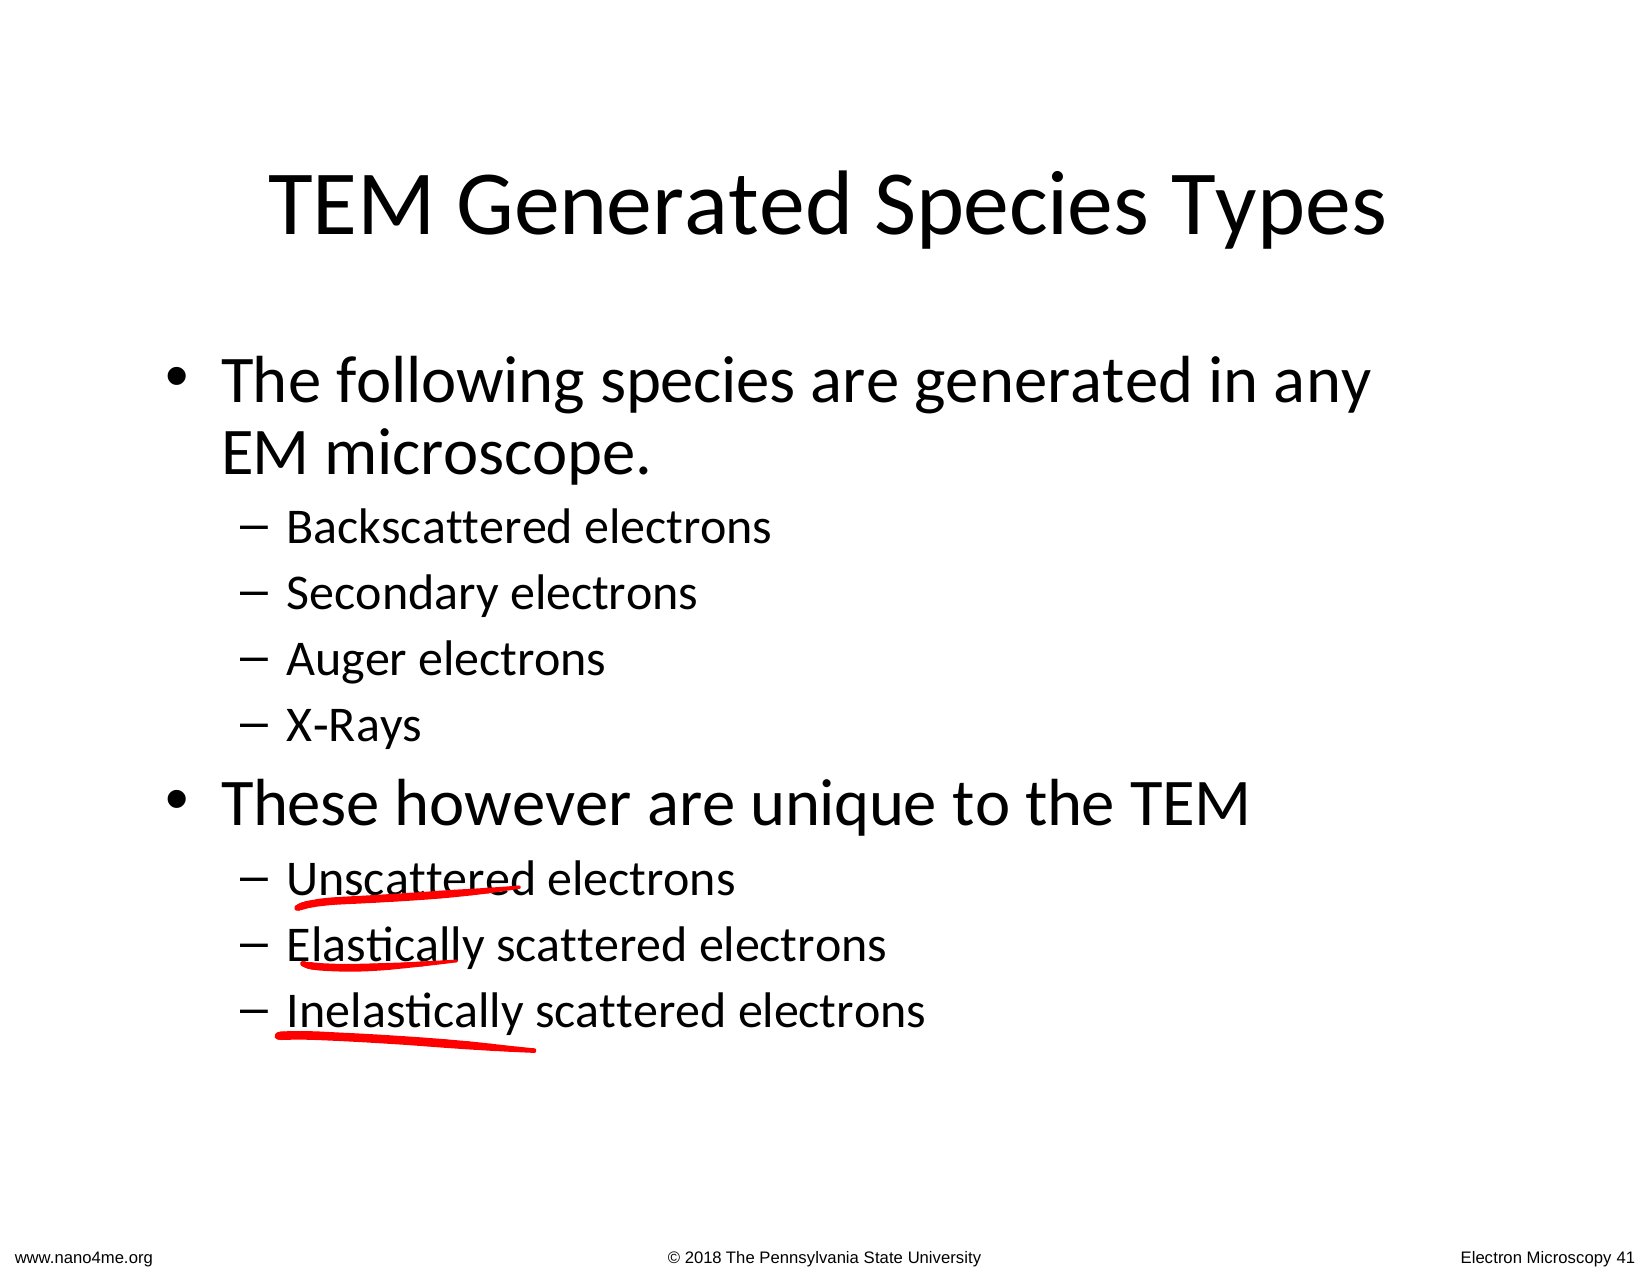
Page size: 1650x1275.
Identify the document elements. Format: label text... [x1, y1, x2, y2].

text_box [489, 885, 519, 894]
text_box [313, 962, 373, 972]
text_box [401, 962, 408, 969]
text_box [377, 962, 404, 971]
title TEM Generated Species Types [236, 120, 1414, 343]
text_box [484, 887, 490, 894]
text_box [487, 1043, 495, 1051]
text_box [295, 904, 302, 911]
text_box [451, 889, 460, 897]
text_box The following species are generated in any EM microscope. Backscattered electrons Secondary electrons Auger electrons X‐Rays These however are unique to the TEM Unscattered electrons Elastically scattered electrons Inelastically scattered electrons [162, 343, 1475, 1038]
text_box [370, 963, 379, 971]
text_box [492, 1043, 532, 1053]
text_box [447, 1039, 489, 1051]
text_box [406, 961, 419, 969]
text_box [424, 959, 455, 967]
text_box [304, 962, 312, 969]
text_box [302, 901, 310, 909]
text_box [442, 1039, 451, 1048]
text_box [468, 889, 475, 896]
text_box [299, 902, 305, 910]
text_box [386, 963, 393, 970]
text_box [292, 1031, 444, 1048]
text_box [464, 1041, 473, 1049]
text_box [306, 889, 457, 909]
text_box [285, 1031, 294, 1040]
text_box [436, 891, 444, 899]
text_box [275, 1031, 282, 1040]
text_box [310, 962, 316, 970]
text_box [455, 887, 485, 897]
text_box [280, 1031, 287, 1040]
